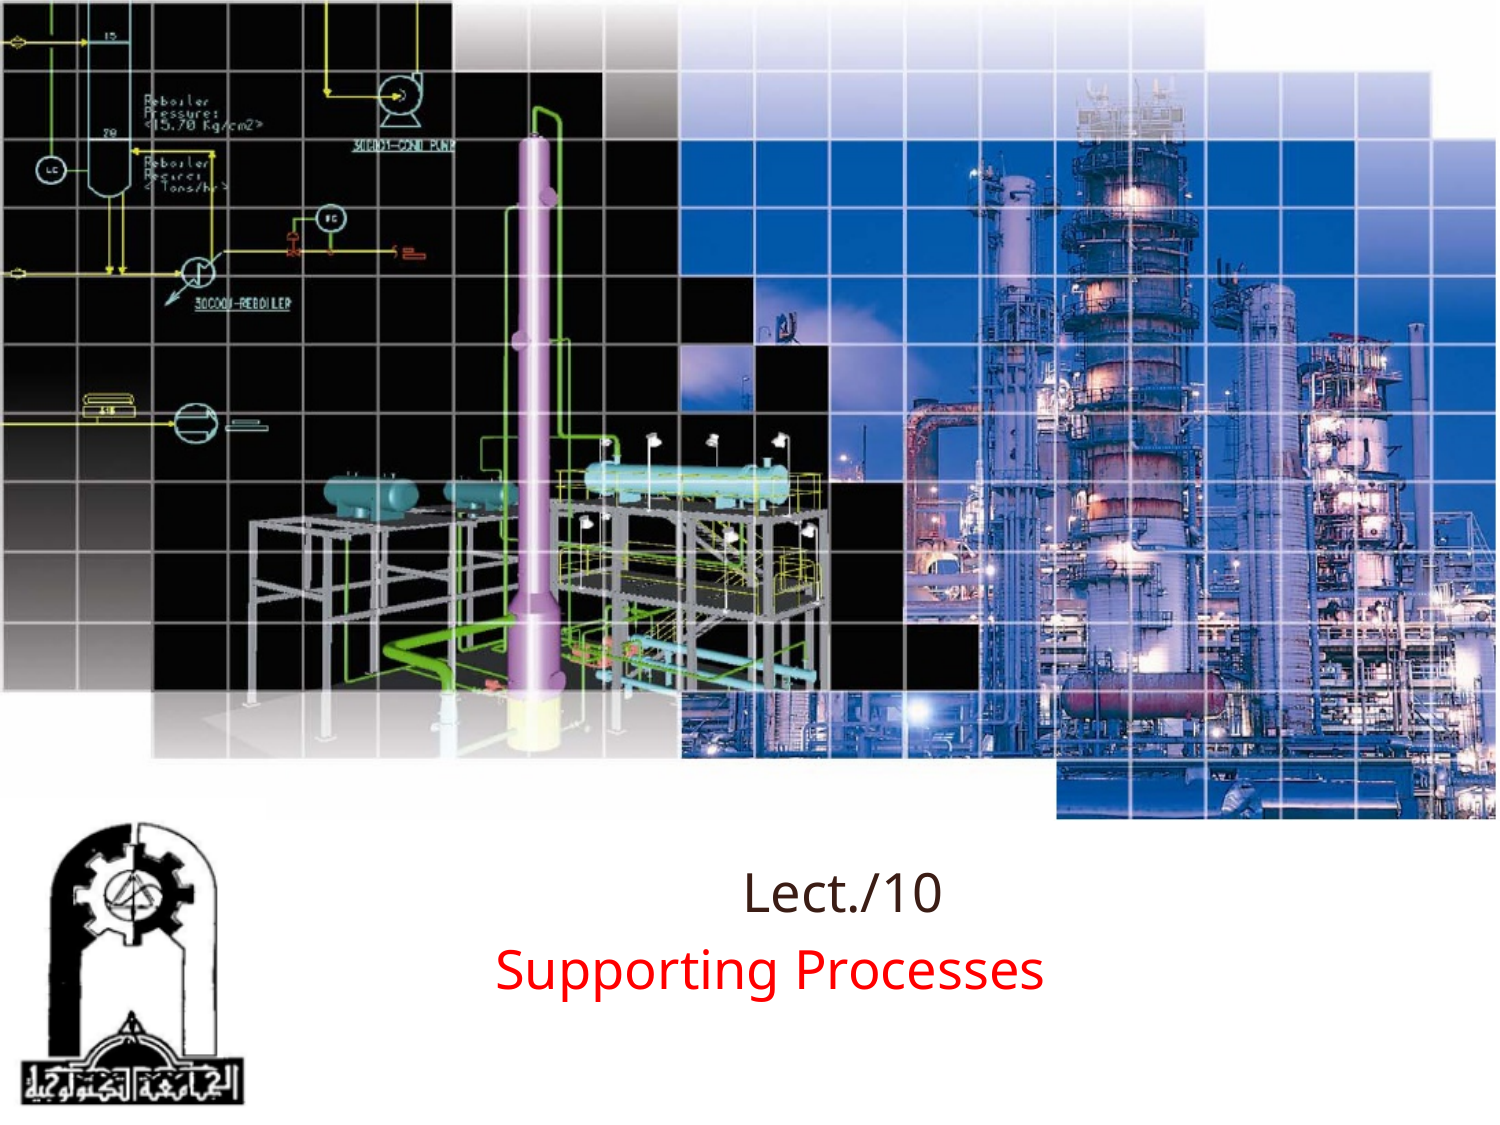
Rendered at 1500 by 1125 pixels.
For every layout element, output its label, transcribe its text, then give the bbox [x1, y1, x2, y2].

subtitle Lect./10 Supporting Processes [480, 857, 1196, 1075]
picture [0, 0, 1500, 1125]
